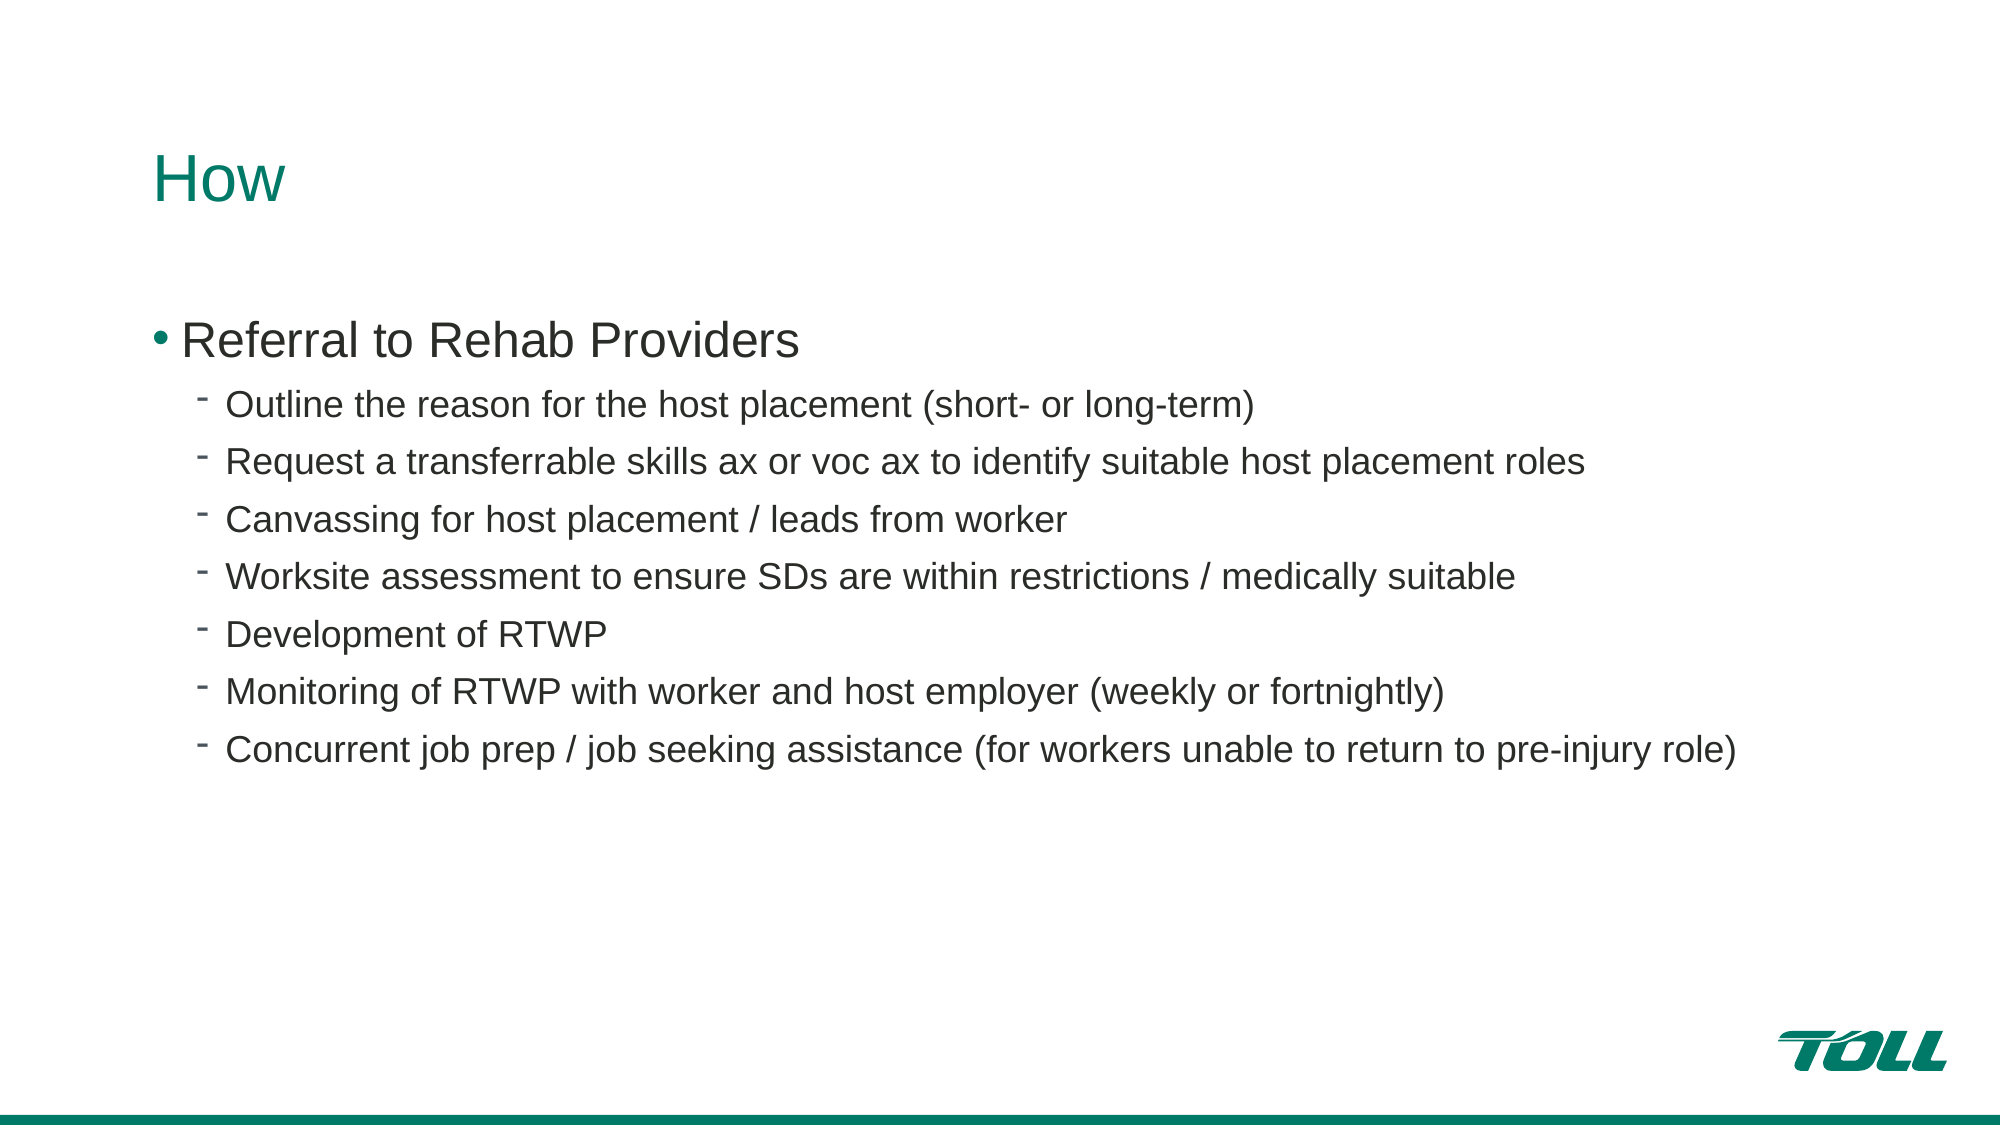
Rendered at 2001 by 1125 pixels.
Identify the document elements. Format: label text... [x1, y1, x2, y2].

list Referral to Rehab Providers Outline the reason for the host placement (short- or long-term) Request a transferrable skills ax or voc ax to identify suitable host placement roles Canvassing for host placement / leads from worker Worksite assessment to ensure SDs are within restrictions / medically suitable Development of RTWP Monitoring of RTWP with worker and host employer (weekly or fortnightly) Concurrent job prep / job seeking assistance (for workers unable to return to pre-injury role) [137, 299, 1863, 1005]
title How [137, 136, 1863, 225]
